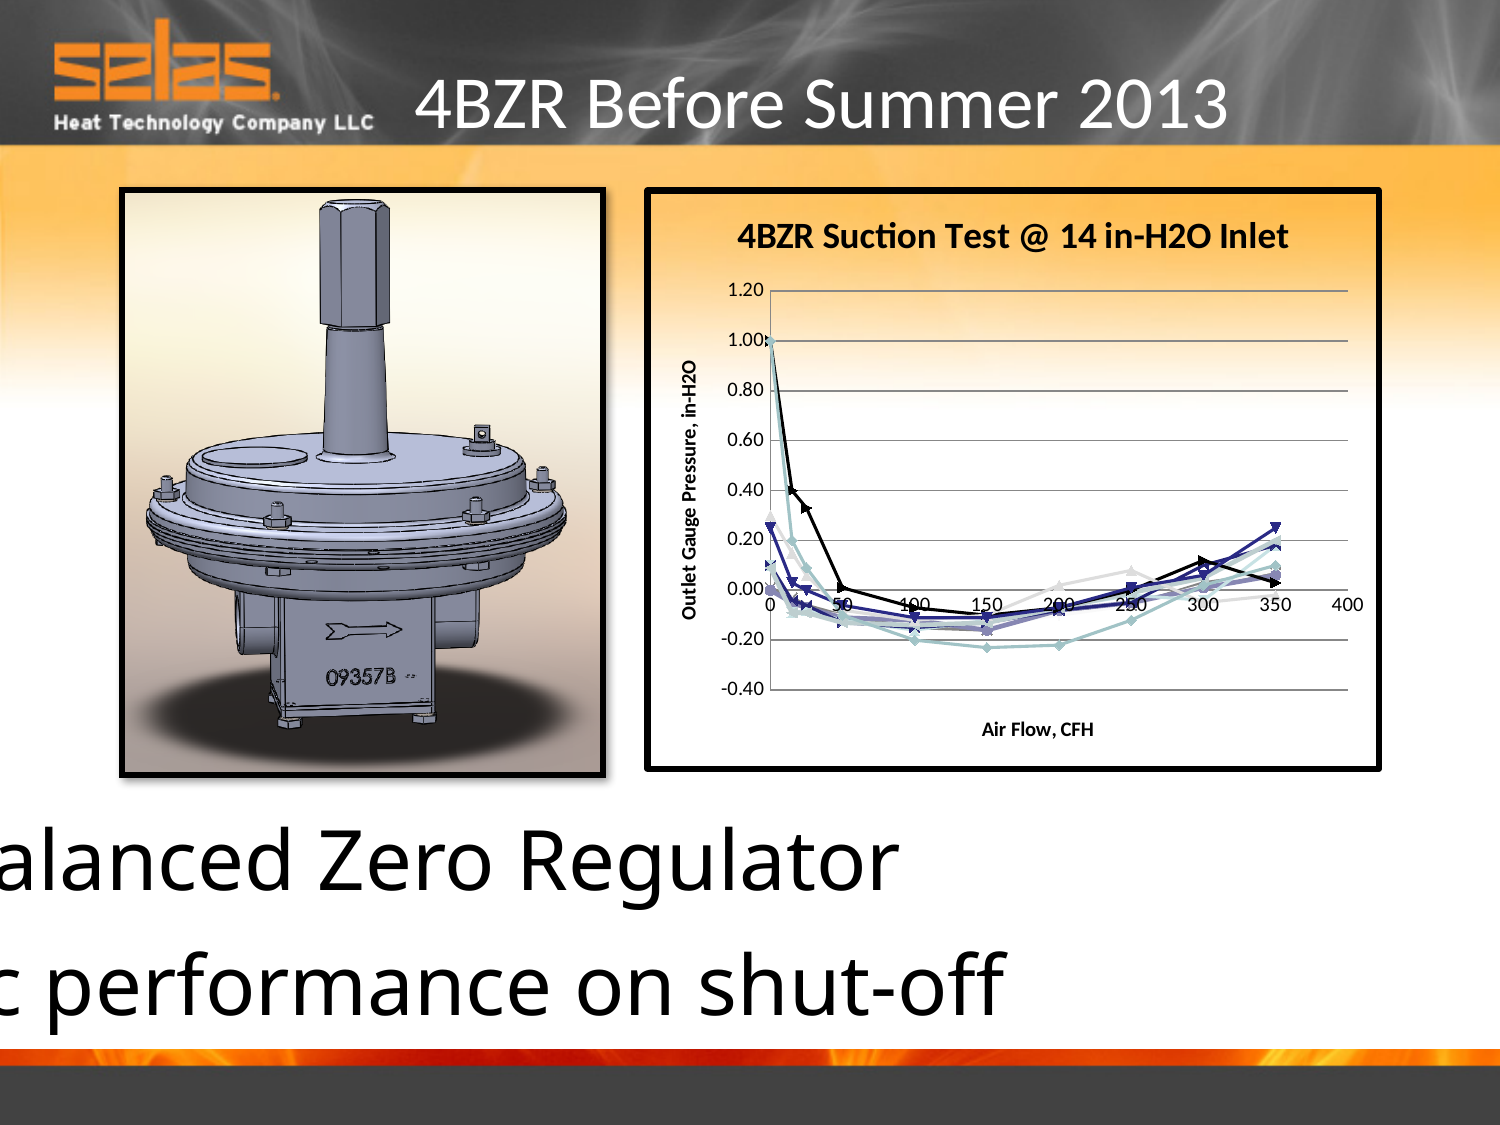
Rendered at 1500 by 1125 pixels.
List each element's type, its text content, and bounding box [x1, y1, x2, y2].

text_box ½” Balanced Zero Regulator [0, 800, 917, 915]
text_box Erratic performance on shut-off [0, 924, 1021, 1040]
picture [124, 192, 601, 773]
picture [0, 1049, 1500, 1125]
title 4BZR Before Summer 2013 [399, 33, 1426, 163]
picture [0, 0, 1500, 425]
chart [644, 187, 1383, 773]
